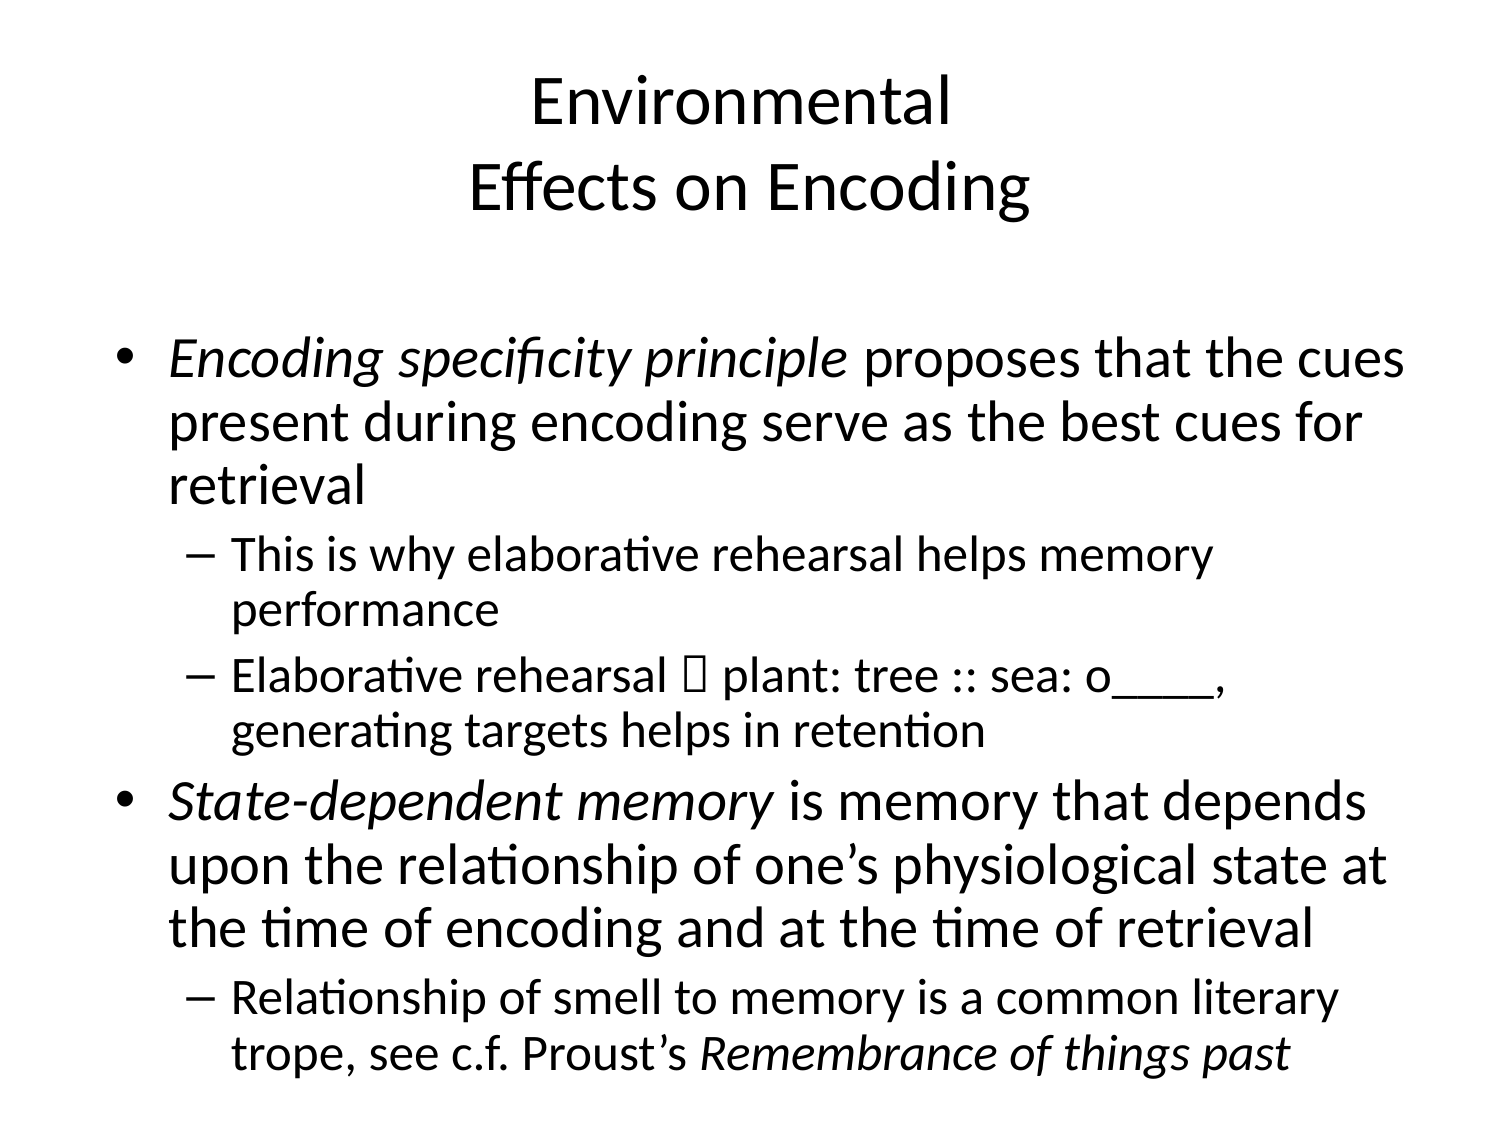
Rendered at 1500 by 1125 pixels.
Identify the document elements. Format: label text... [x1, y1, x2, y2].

list Encoding specificity principle proposes that the cues present during encoding serve as the best cues for retrieval This is why elaborative rehearsal helps memory performance Elaborative rehearsal  plant: tree :: sea: o____, generating targets helps in retention State-dependent memory is memory that depends upon the relationship of one’s physiological state at the time of encoding and at the time of retrieval Relationship of smell to memory is a common literary trope, see c.f. Proust’s Remembrance of things past [99, 319, 1450, 1100]
title Environmental Effects on Encoding [75, 45, 1425, 233]
